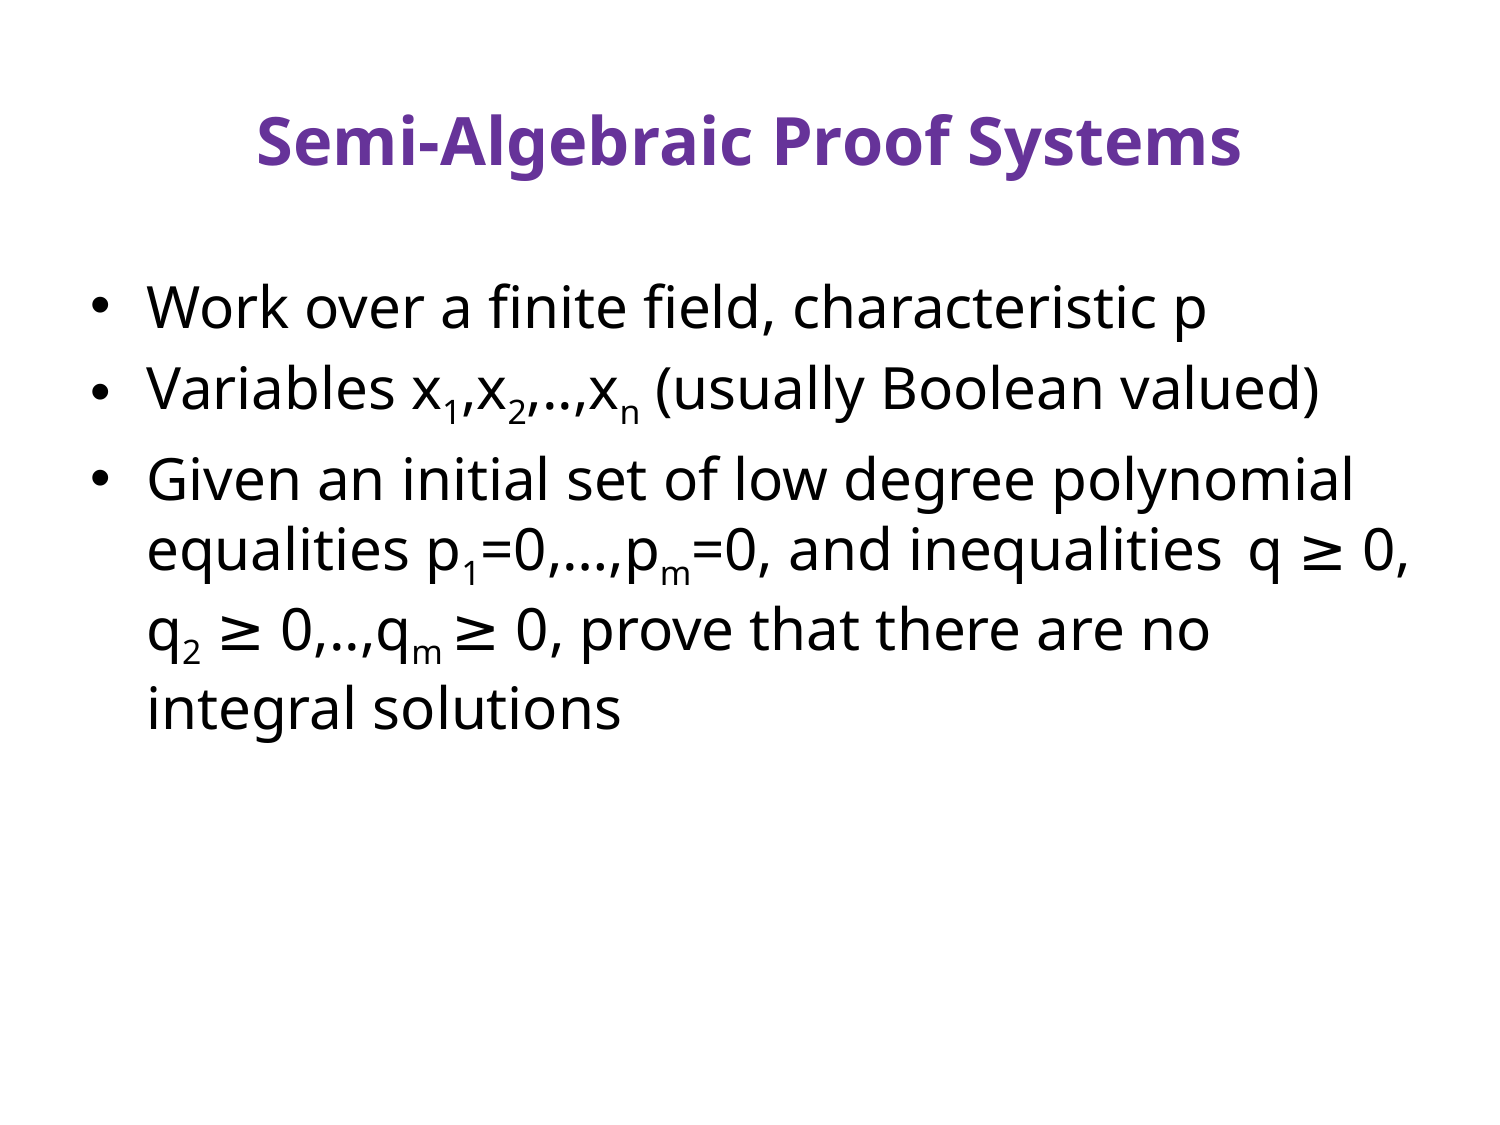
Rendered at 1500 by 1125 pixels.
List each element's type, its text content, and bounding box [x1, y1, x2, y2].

list Work over a finite field, characteristic p Variables x1,x2,..,xn (usually Boolean valued) Given an initial set of low degree polynomial equalities p1=0,…,pm=0, and inequalities q ≥ 0, q2 ≥ 0,..,qm ≥ 0, prove that there are no integral solutions [75, 262, 1450, 1075]
title Semi-Algebraic Proof Systems [75, 45, 1425, 233]
